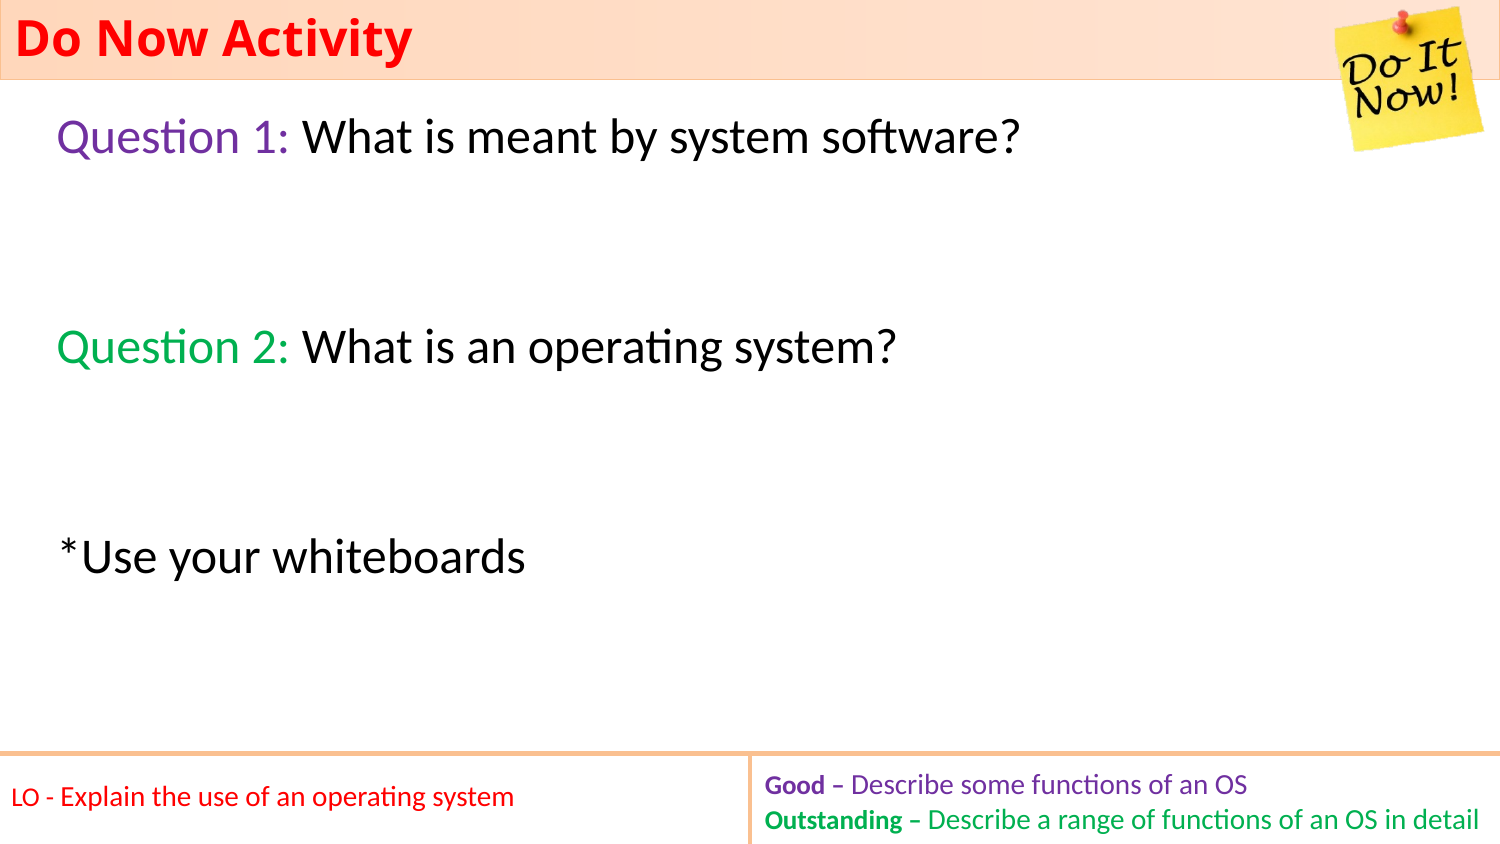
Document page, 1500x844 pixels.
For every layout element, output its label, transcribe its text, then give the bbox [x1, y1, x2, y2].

list Question 1: What is meant by system software? Question 2: What is an operating system? *Use your whiteboards [41, 95, 1459, 611]
picture [1325, 0, 1500, 170]
title Do Now Activity [0, 0, 1321, 80]
